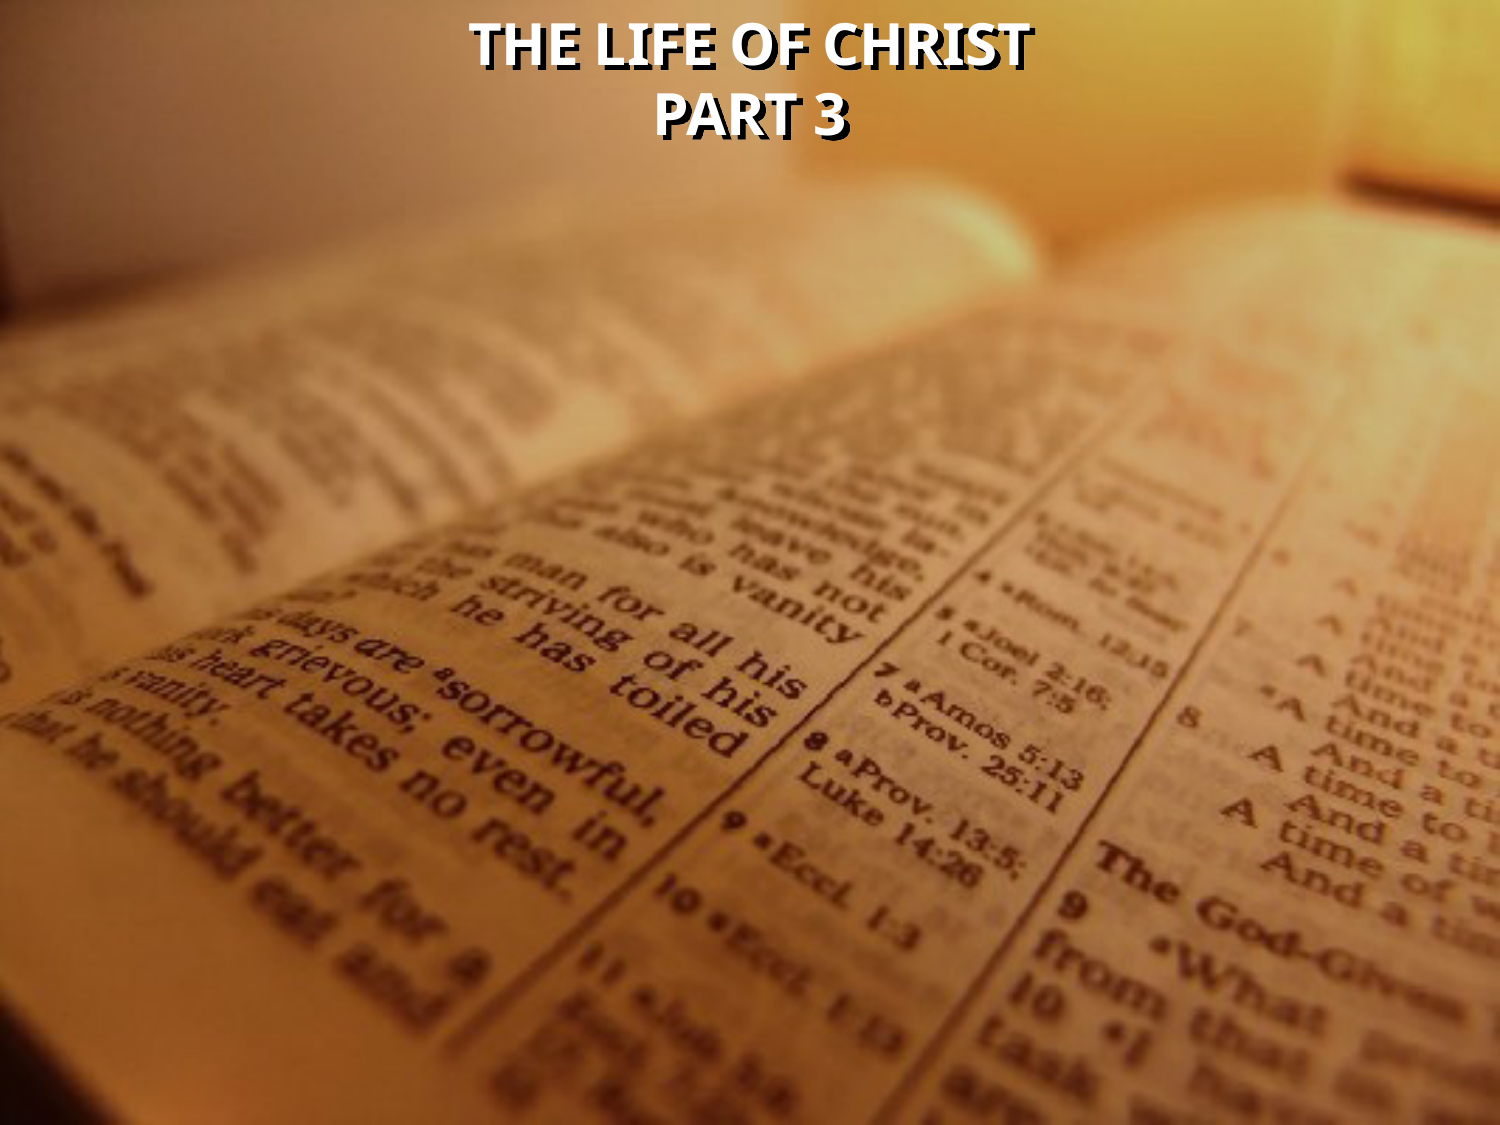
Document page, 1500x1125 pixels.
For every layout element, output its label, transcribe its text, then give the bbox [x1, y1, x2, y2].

text_box THE LIFE OF CHRIST PART 3 [0, 0, 1500, 155]
picture [0, 155, 1500, 1125]
